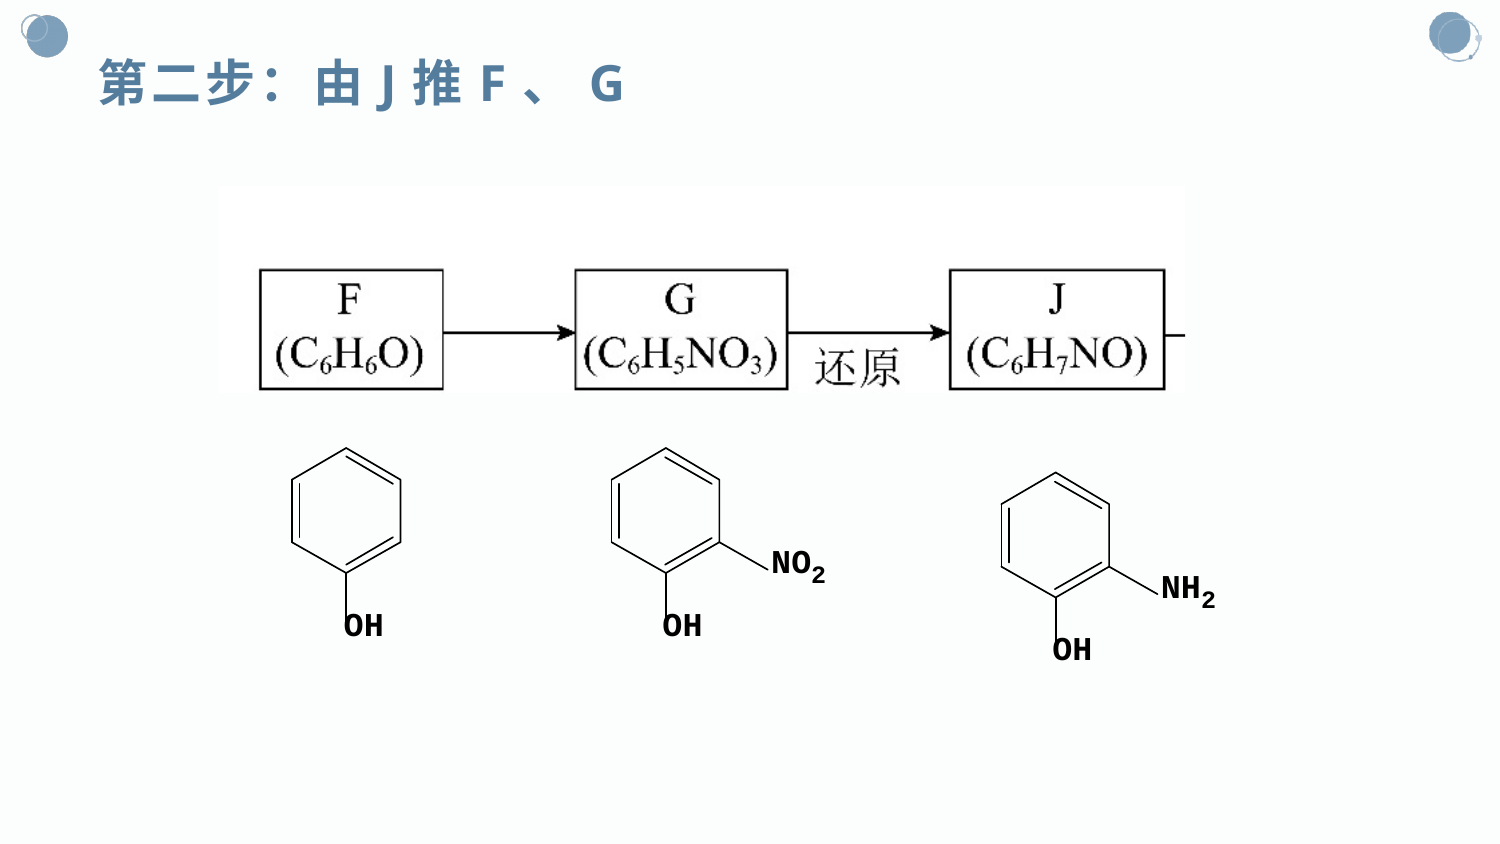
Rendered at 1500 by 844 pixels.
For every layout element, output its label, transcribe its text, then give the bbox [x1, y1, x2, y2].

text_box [608, 444, 827, 637]
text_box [289, 444, 404, 637]
picture [1411, 0, 1500, 73]
picture [218, 186, 1186, 393]
picture [0, 0, 89, 73]
title 第二步：由J推F、G [82, 54, 1418, 109]
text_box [997, 469, 1216, 661]
